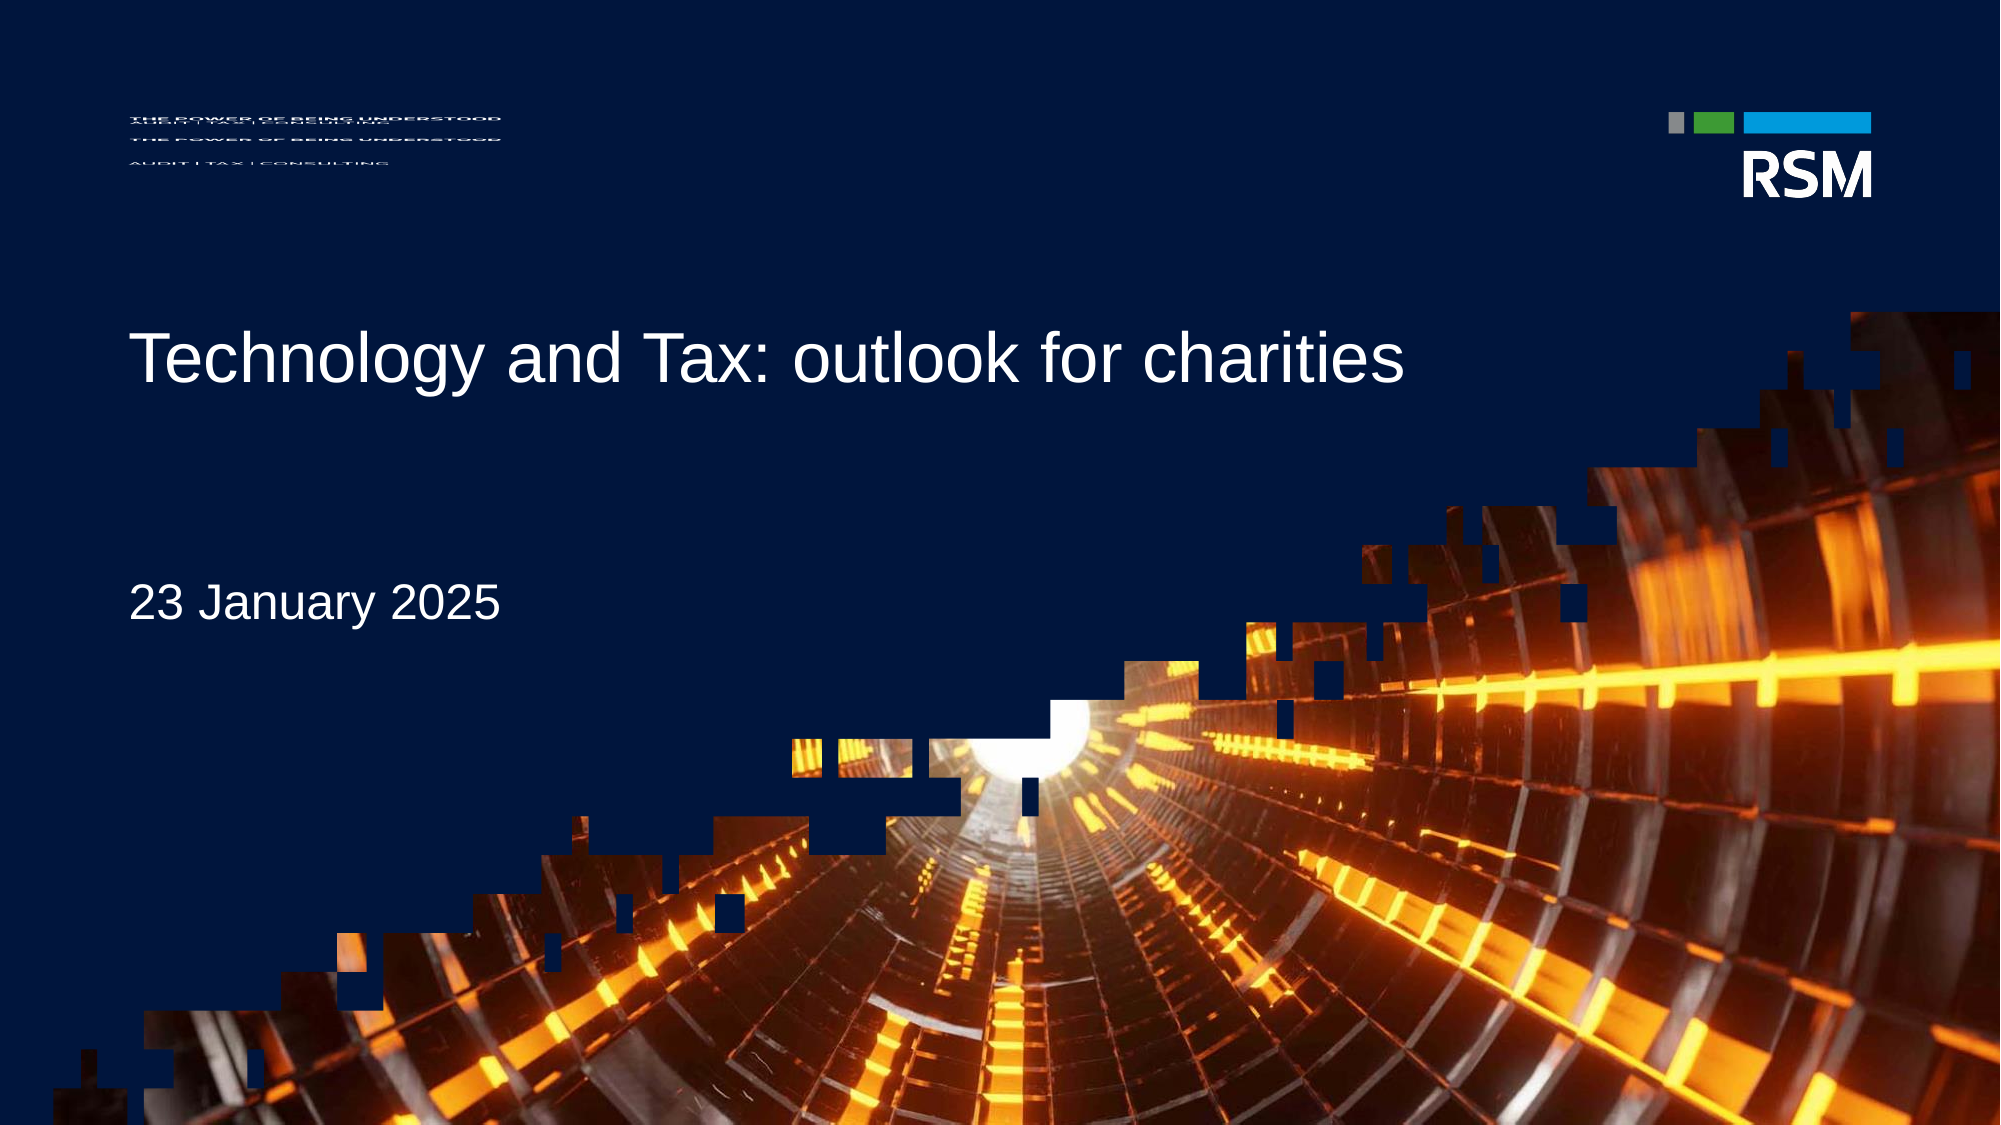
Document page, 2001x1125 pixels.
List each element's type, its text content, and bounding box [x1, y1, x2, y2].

picture [1668, 112, 1872, 198]
picture [128, 117, 501, 165]
title Technology and Tax: outlook for charities [128, 311, 1848, 398]
text_box [143, 311, 2000, 1125]
text_box 23 January 2025 [128, 569, 1425, 630]
text_box [53, 1049, 128, 1125]
